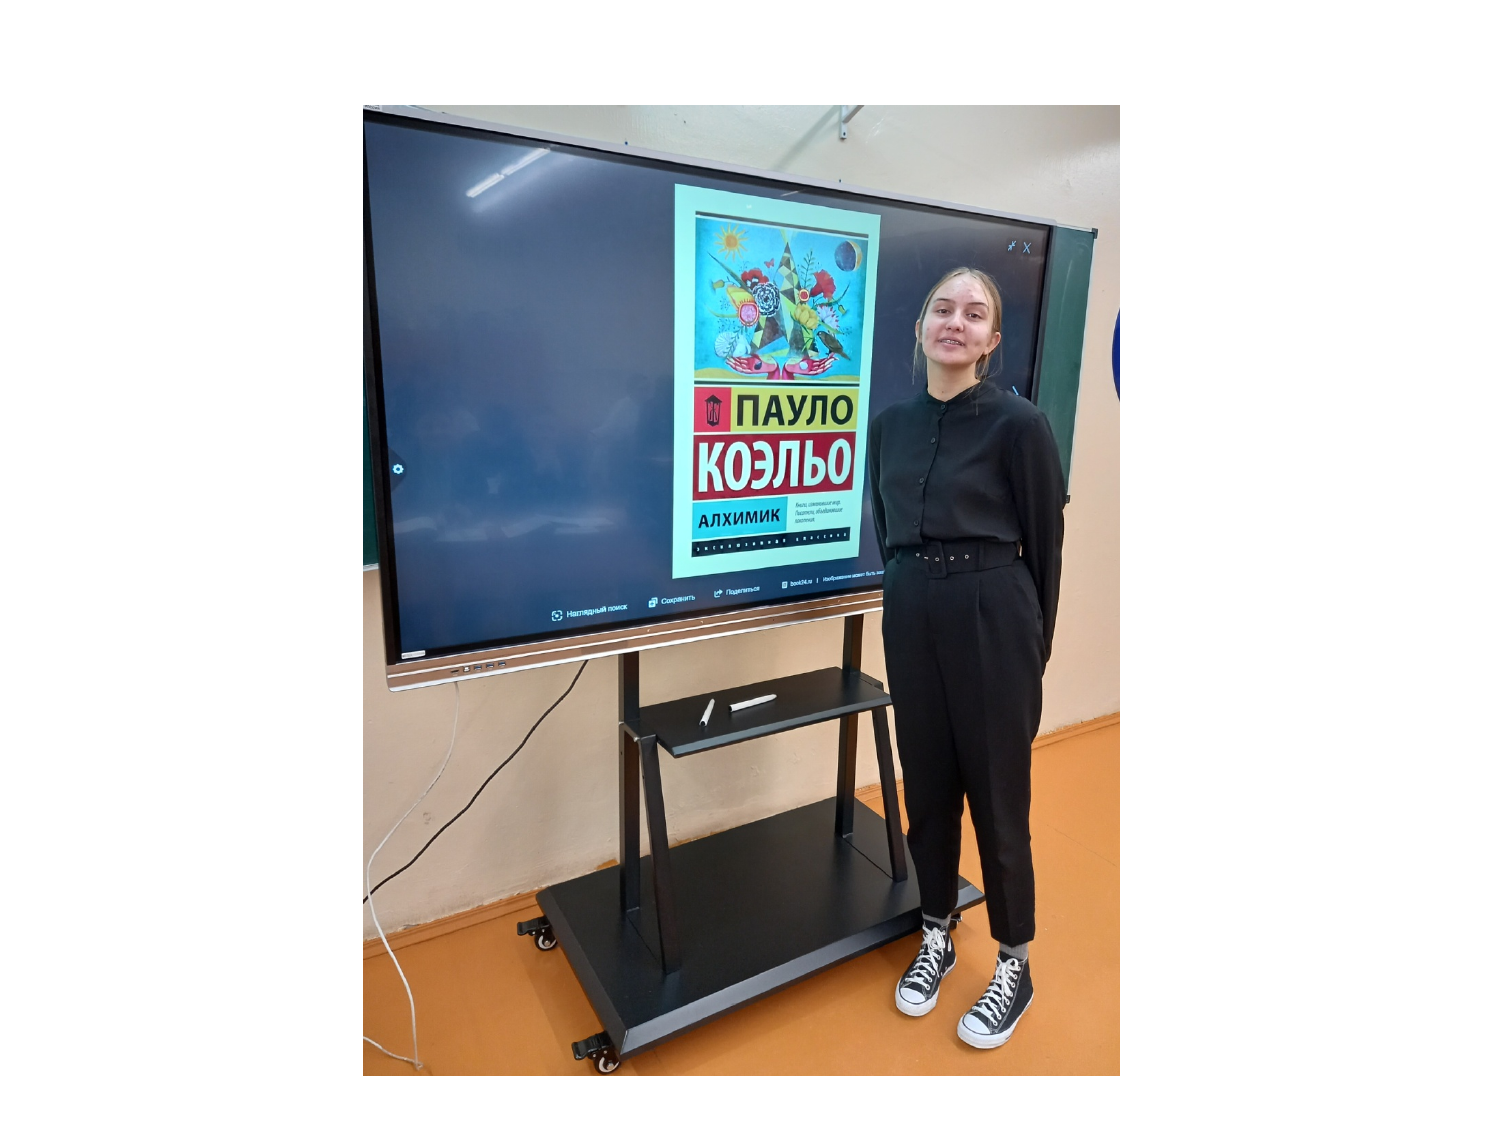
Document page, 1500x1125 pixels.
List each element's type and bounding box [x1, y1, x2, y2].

picture [363, 105, 1120, 1076]
